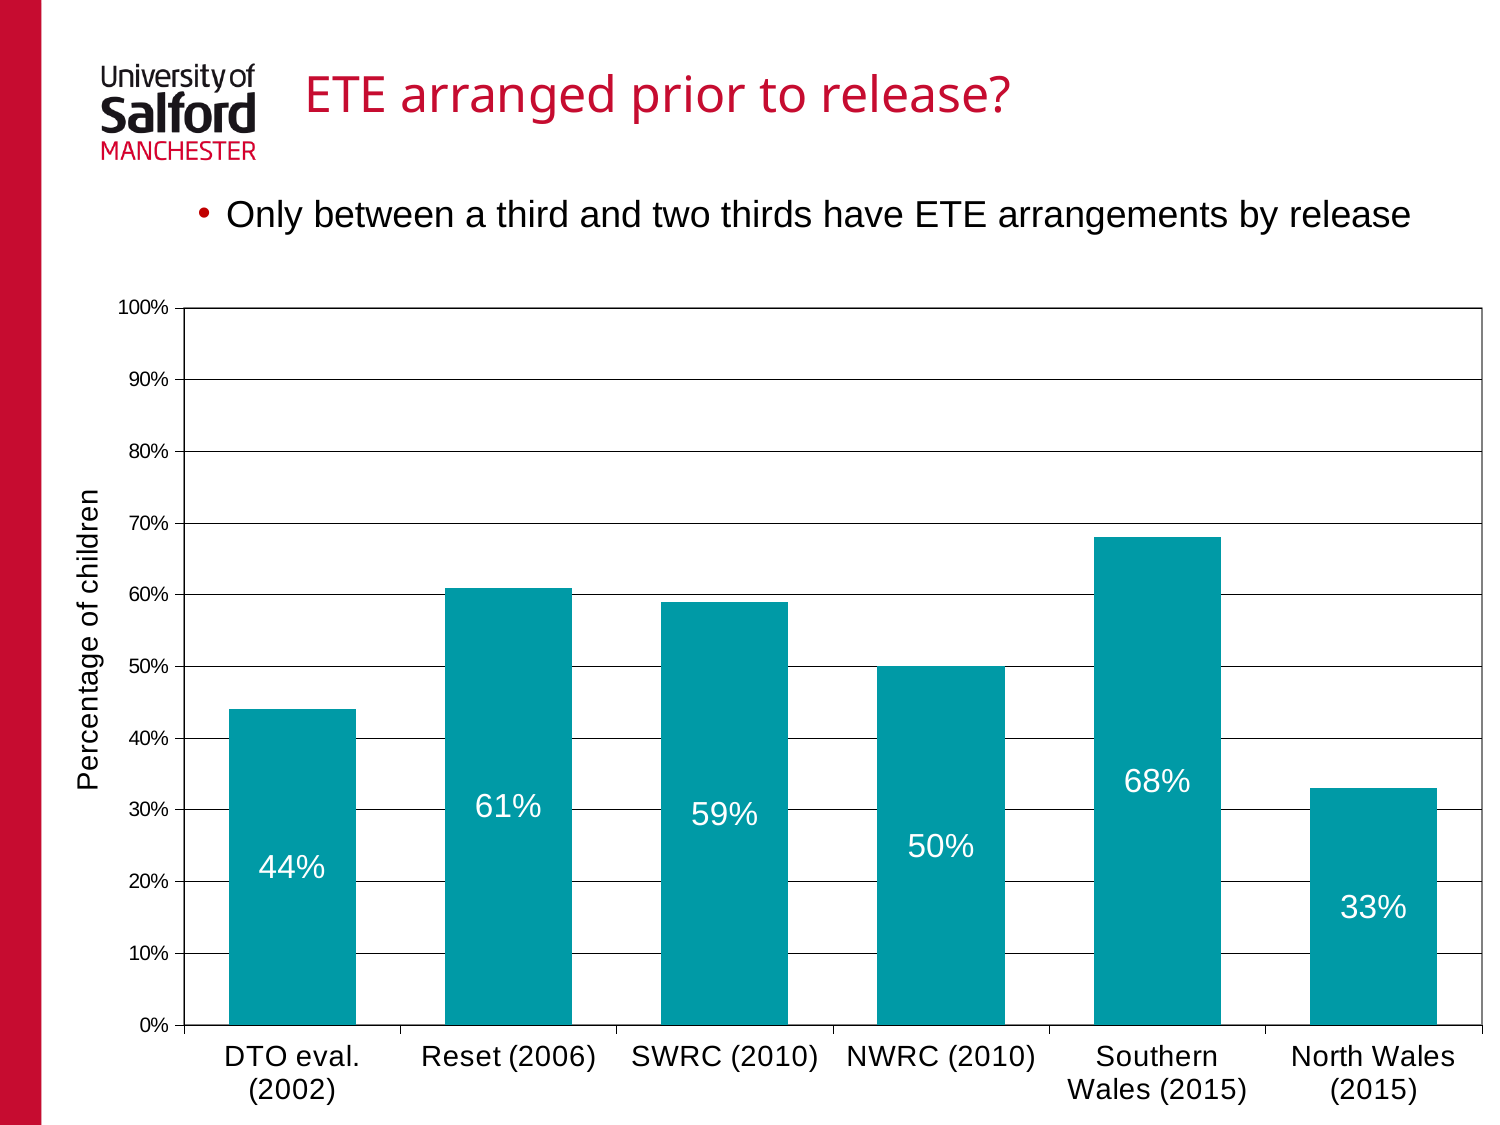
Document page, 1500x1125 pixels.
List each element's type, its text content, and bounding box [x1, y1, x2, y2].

picture [65, 27, 292, 196]
chart [41, 255, 1500, 1125]
title ETE arranged prior to release? [289, 54, 1500, 220]
text_box Only between a third and two thirds have ETE arrangements by release [182, 137, 1435, 243]
